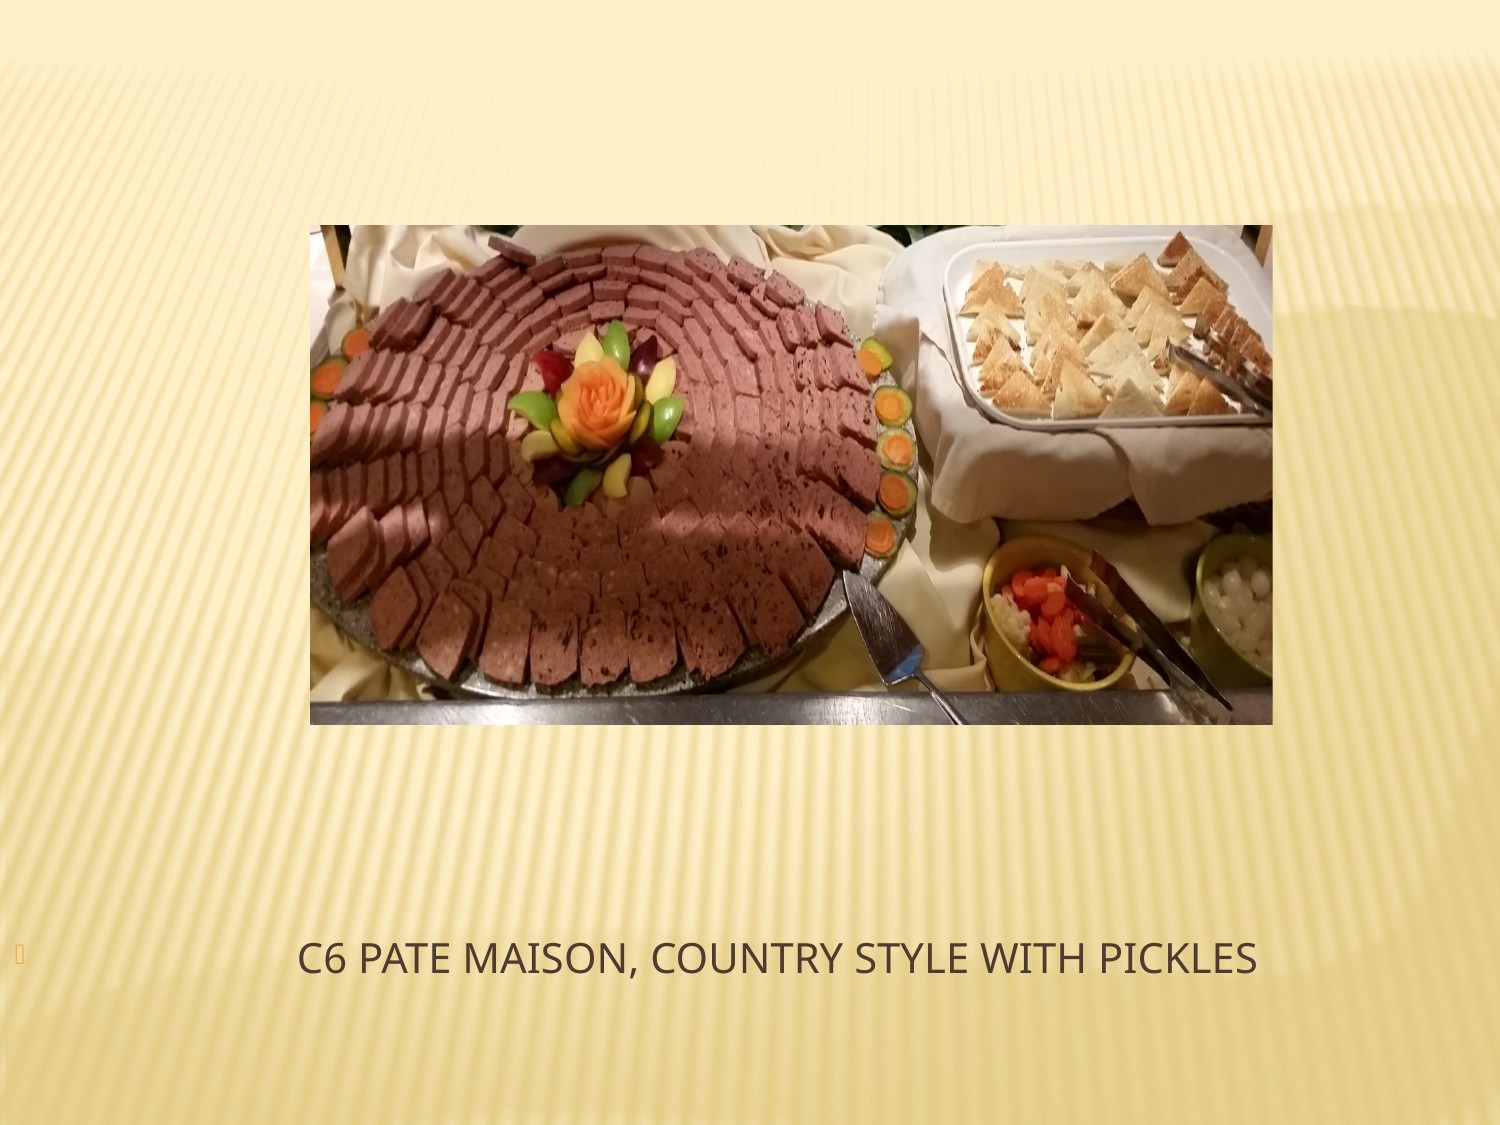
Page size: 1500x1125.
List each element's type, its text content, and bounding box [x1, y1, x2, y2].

picture [309, 224, 1273, 726]
subtitle C6 PATE MAISON, COUNTRY STYLE WITH PICKLES [0, 924, 1400, 1063]
